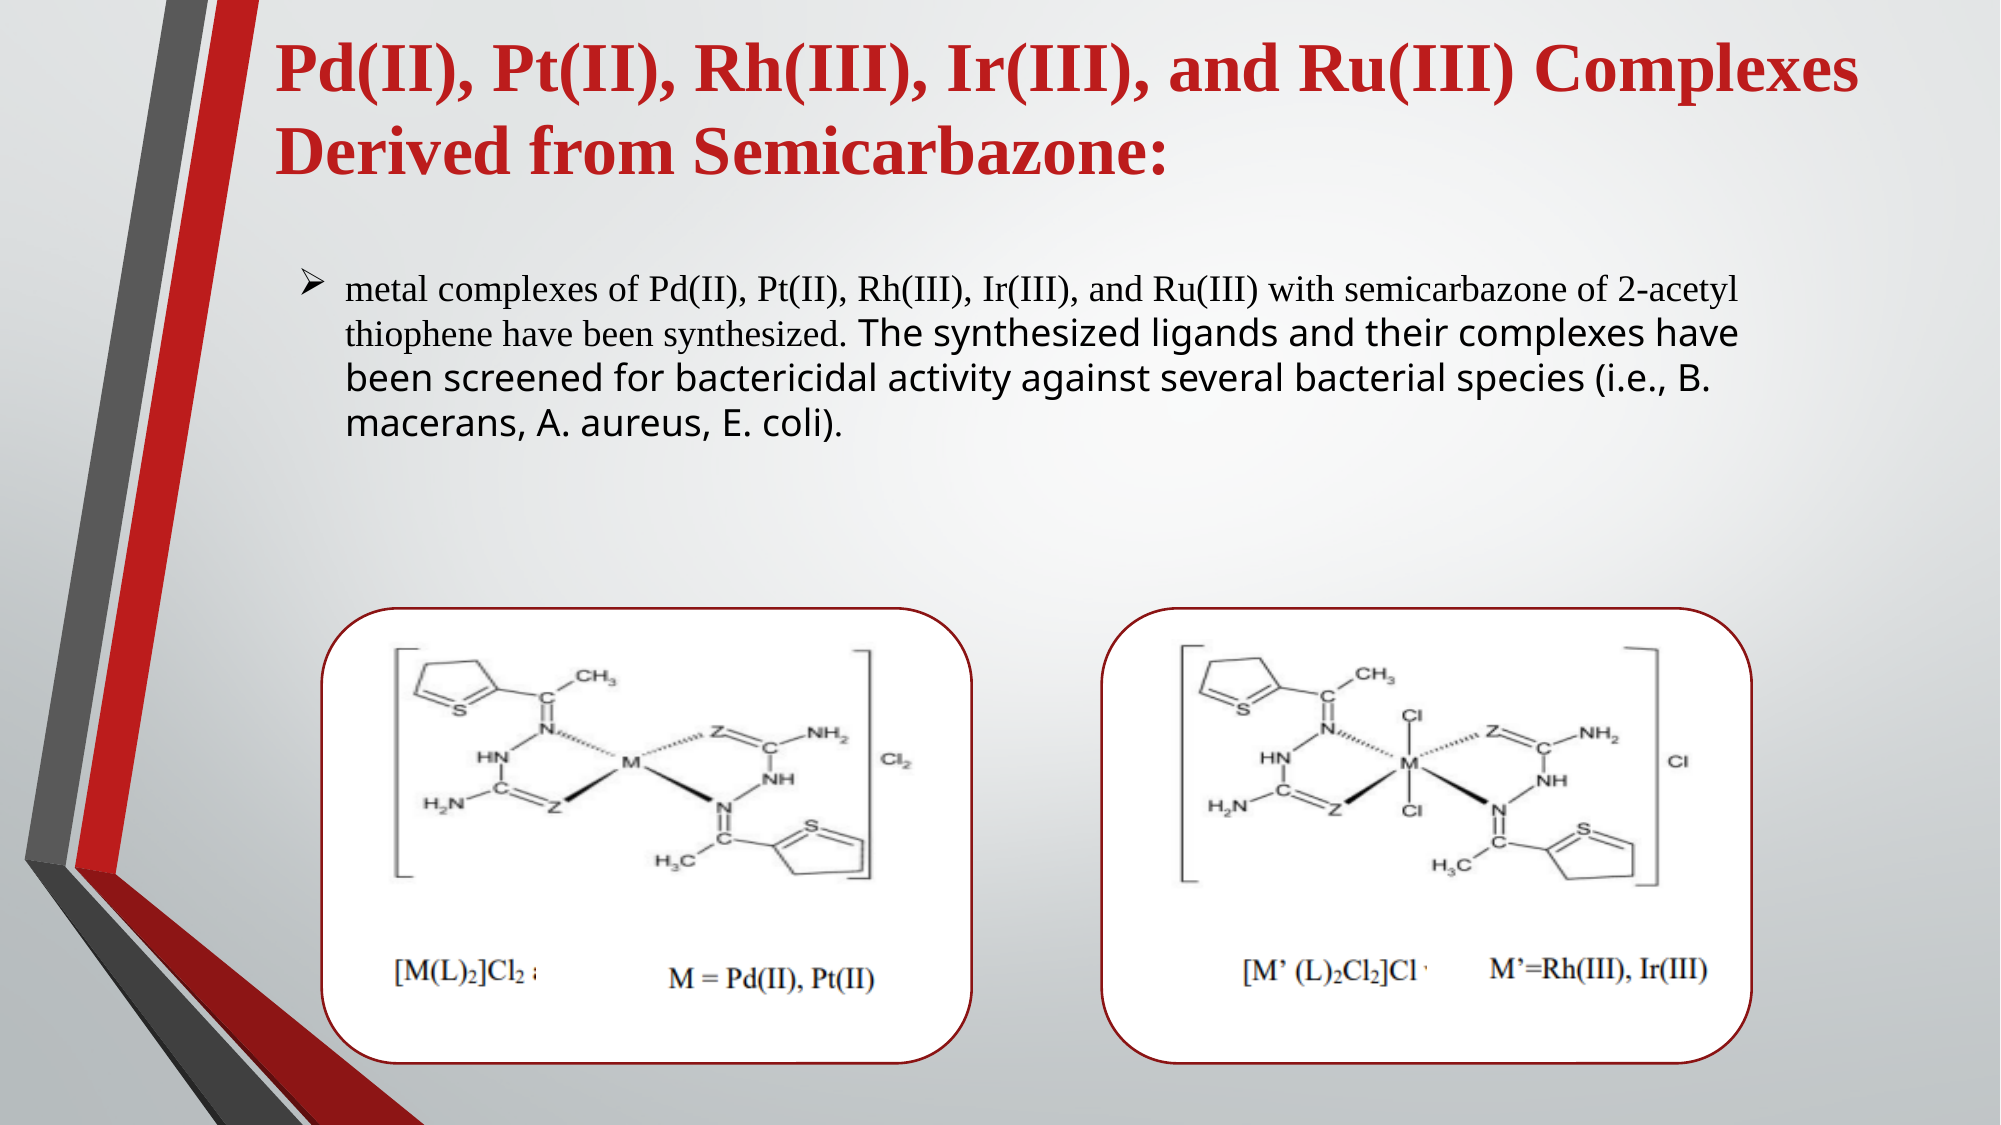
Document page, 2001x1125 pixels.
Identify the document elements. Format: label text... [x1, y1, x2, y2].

text_box metal complexes of Pd(II), Pt(II), Rh(III), Ir(III), and Ru(III) with semicarbazone of 2-acetyl thiophene have been synthesized. The synthesized ligands and their complexes have been screened for bactericidal activity against several bacterial species (i.e., B. macerans, A. aureus, E. coli). [283, 256, 1819, 452]
title Pd(II), Pt(II), Rh(III), Ir(III), and Ru(III) Complexes Derived from Semicarbazone: [260, 13, 1980, 197]
picture [391, 942, 536, 1009]
picture [1131, 639, 1722, 902]
text_box [320, 607, 973, 1065]
text_box [1100, 607, 1753, 1065]
picture [664, 959, 883, 1009]
picture [1462, 950, 1716, 1002]
picture [1238, 942, 1427, 1006]
picture [373, 639, 939, 889]
